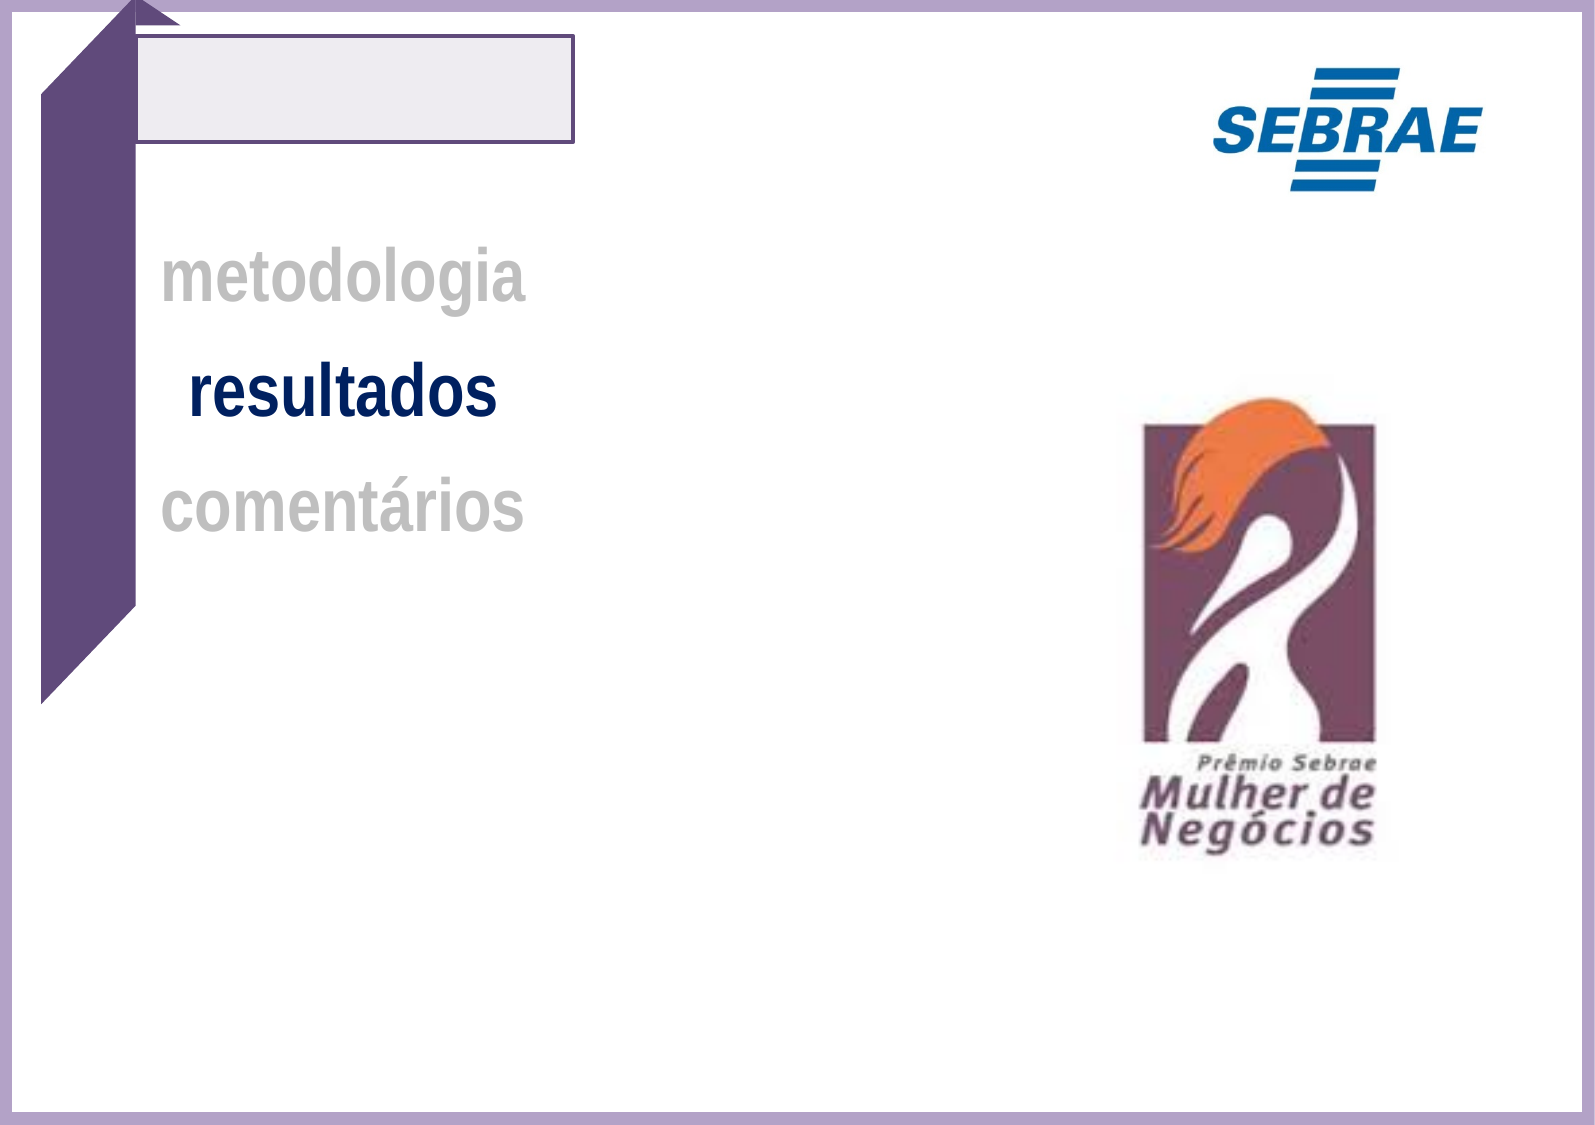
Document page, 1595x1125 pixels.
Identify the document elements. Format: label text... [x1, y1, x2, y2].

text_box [0, 279, 466, 420]
text_box [0, 0, 1595, 1125]
text_box [134, 34, 575, 144]
picture [1213, 54, 1486, 206]
text_box metodologia resultados comentários [64, 219, 623, 555]
picture [989, 318, 1528, 929]
